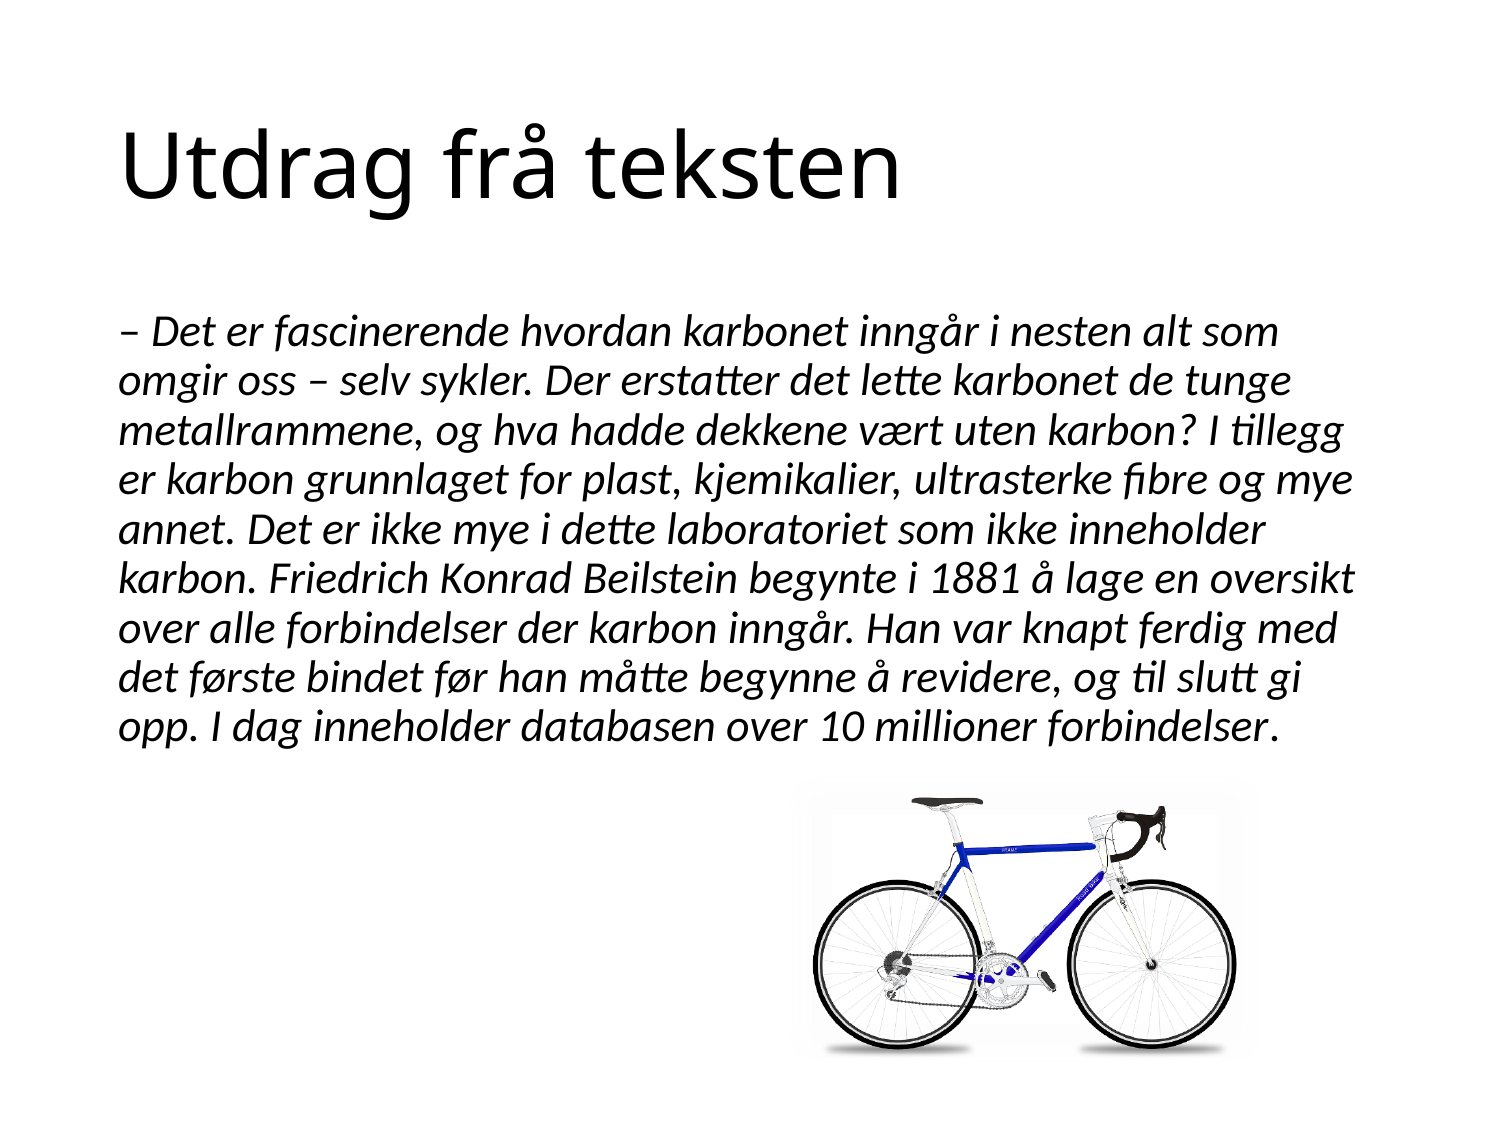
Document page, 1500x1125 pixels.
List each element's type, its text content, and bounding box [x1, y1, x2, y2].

title Utdrag frå teksten [103, 59, 1397, 278]
list – Det er fascinerende hvordan karbonet inngår i nesten alt som omgir oss – selv sykler. Der erstatter det lette karbonet de tunge­ metallrammene, og hva hadde dekkene vært uten karbon? I tillegg er karbon grunnlaget for plast, kjemikalier, ­ultrasterke fibre og mye annet. Det er ikke mye i dette laboratoriet som ikke inneholder karbon. Friedrich Konrad Beilstein begynte i 1881 å lage en oversikt over alle forbindelser der karbon inngår. Han var knapt ferdig med det første bindet før han måtte begynne å revidere, og til slutt gi opp. I dag inneholder databasen over 10 millioner forbindelser. [103, 299, 1397, 1014]
picture [784, 772, 1264, 1066]
